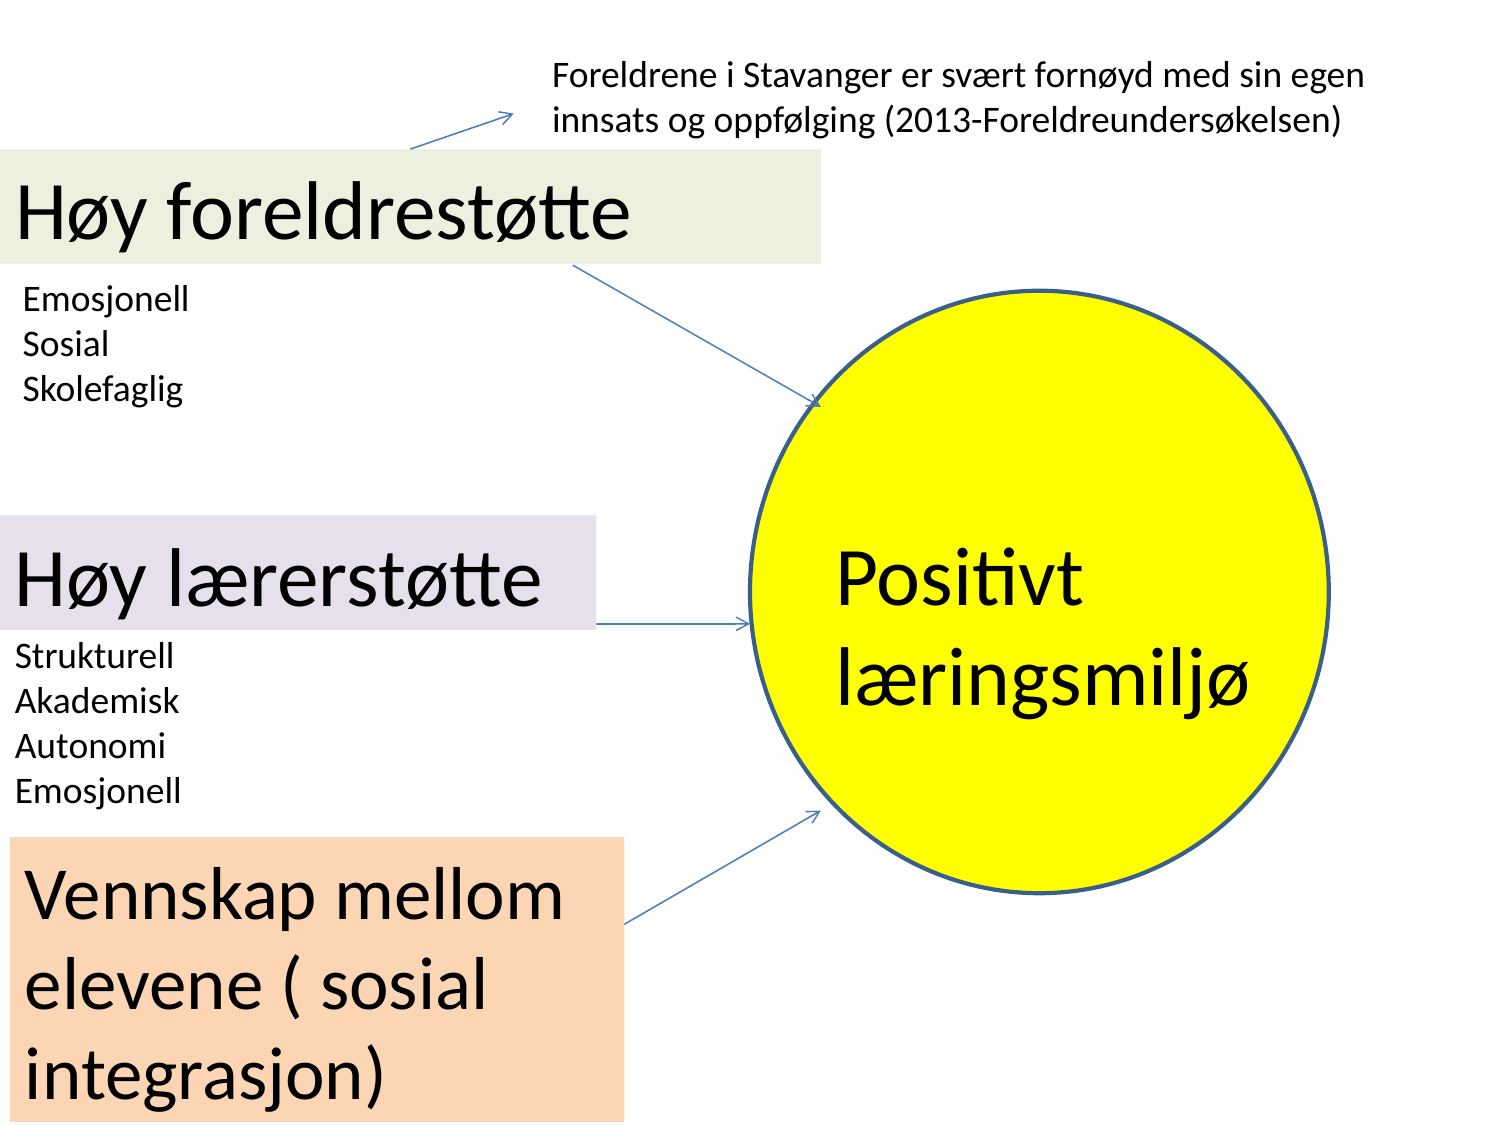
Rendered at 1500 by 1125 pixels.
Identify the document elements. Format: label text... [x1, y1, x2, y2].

text_box Emosjonell Sosial Skolefaglig [8, 266, 705, 417]
text_box Strukturell Akademisk Autonomi Emosjonell [0, 623, 573, 819]
text_box Foreldrene i Stavanger er svært fornøyd med sin egen innsats og oppfølging (2013-Foreldreundersøkelsen) [537, 42, 1424, 148]
text_box Positivt læringsmiljø [820, 515, 1294, 730]
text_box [572, 264, 822, 408]
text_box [596, 810, 822, 941]
text_box Høy lærerstøtte [0, 515, 597, 623]
text_box Vennskap mellom elevene ( sosial integrasjon) [10, 837, 625, 1122]
text_box Høy foreldrestøtte [0, 149, 821, 264]
text_box [747, 288, 1331, 896]
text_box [410, 113, 514, 150]
